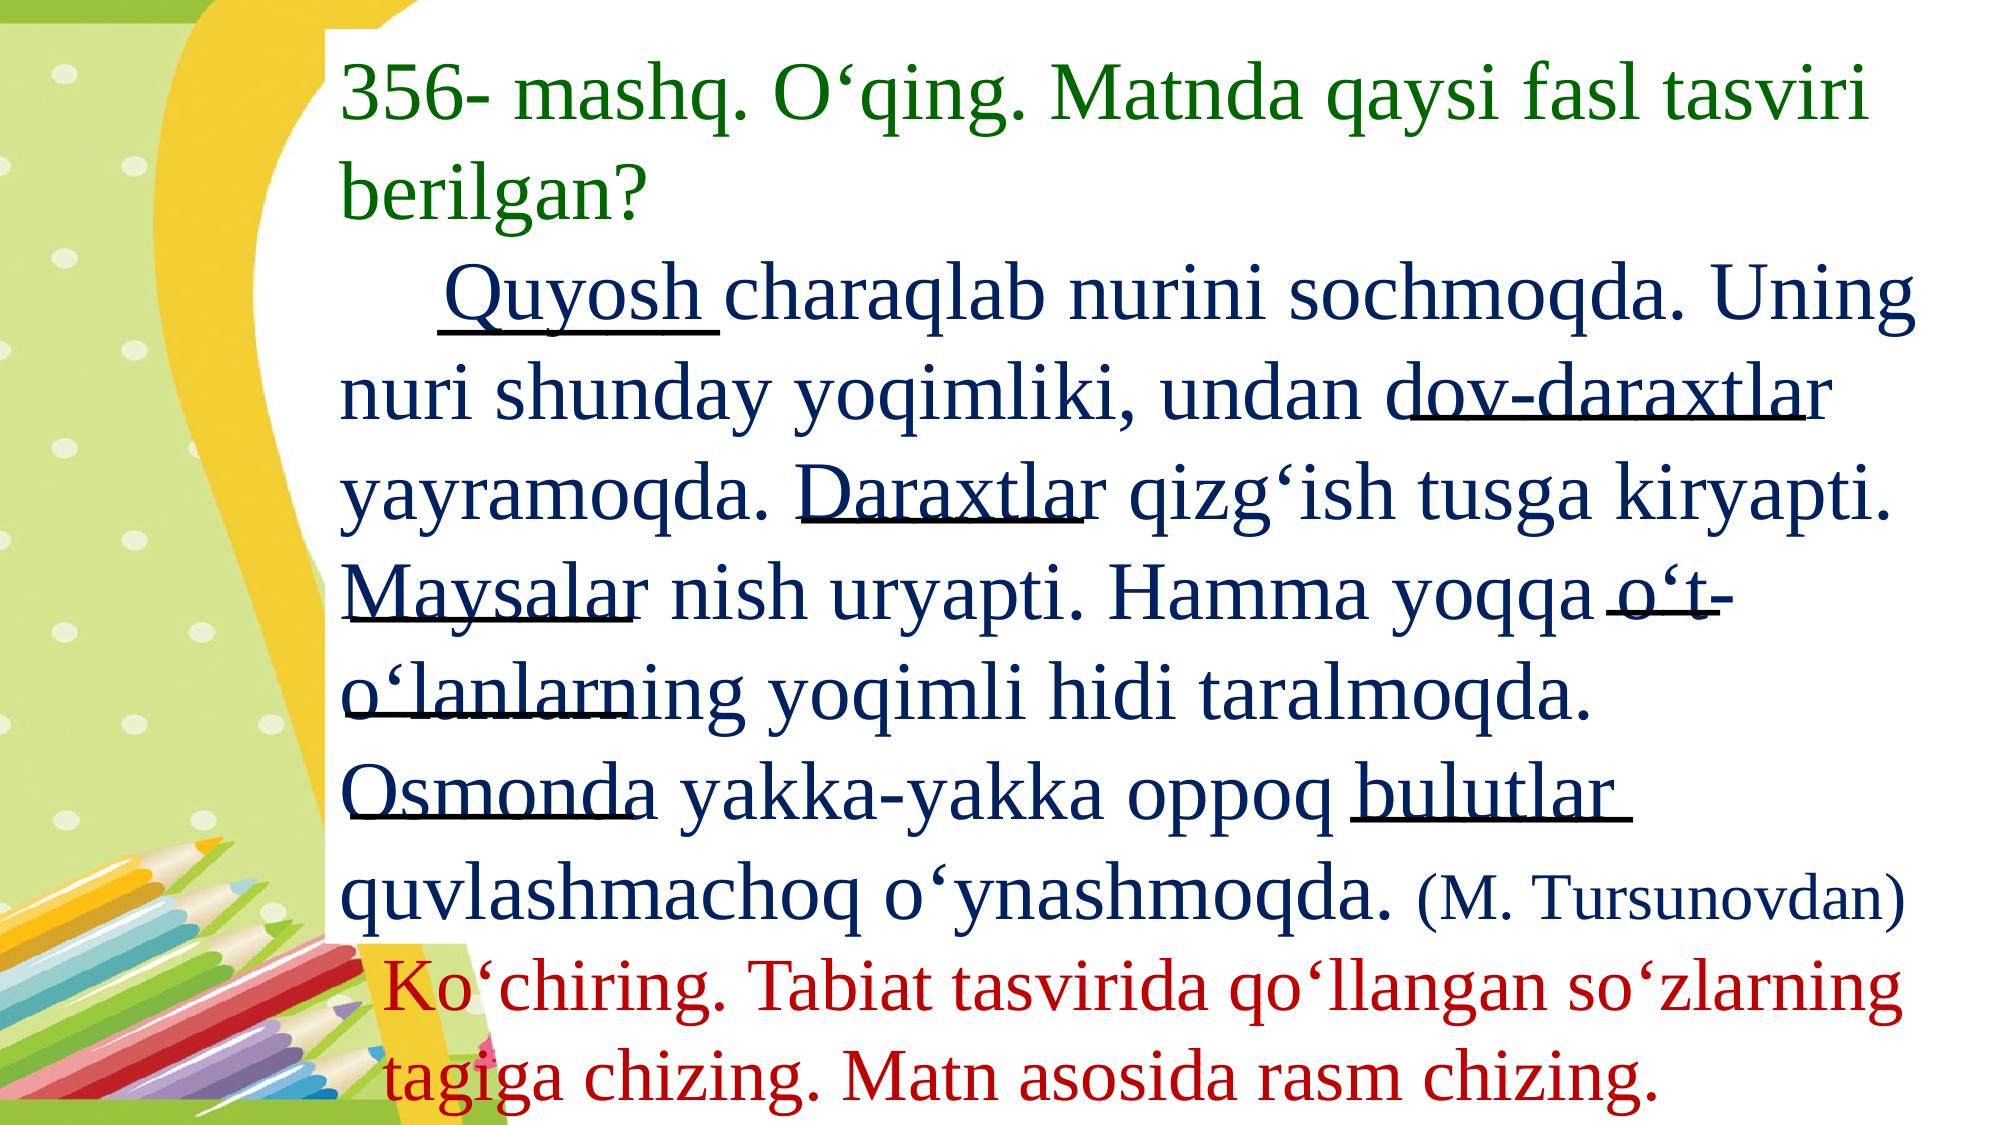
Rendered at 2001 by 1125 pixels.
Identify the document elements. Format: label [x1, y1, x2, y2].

list [0, 0, 2000, 1125]
